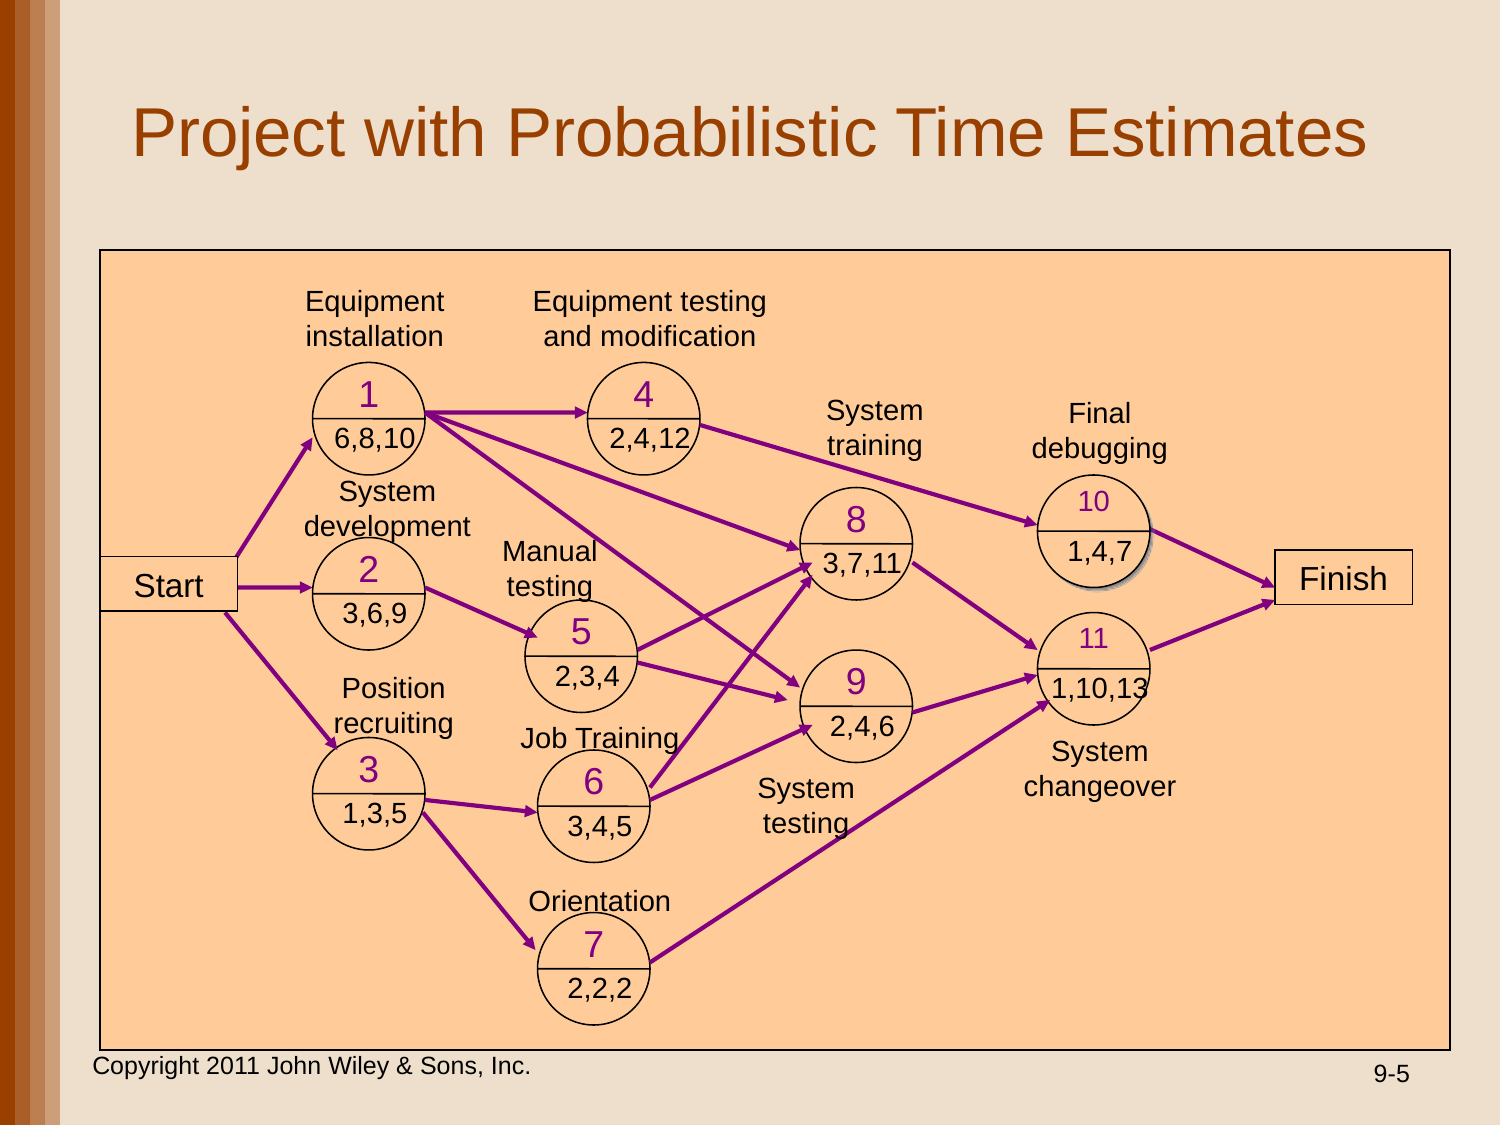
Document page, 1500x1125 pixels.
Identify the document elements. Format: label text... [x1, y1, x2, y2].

title Project with Probabilistic Time Estimates [75, 50, 1425, 206]
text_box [99, 249, 1451, 1051]
footer Copyright 2011 John Wiley & Sons, Inc. [75, 1042, 550, 1103]
slide_number 9-5 [1074, 1060, 1425, 1103]
